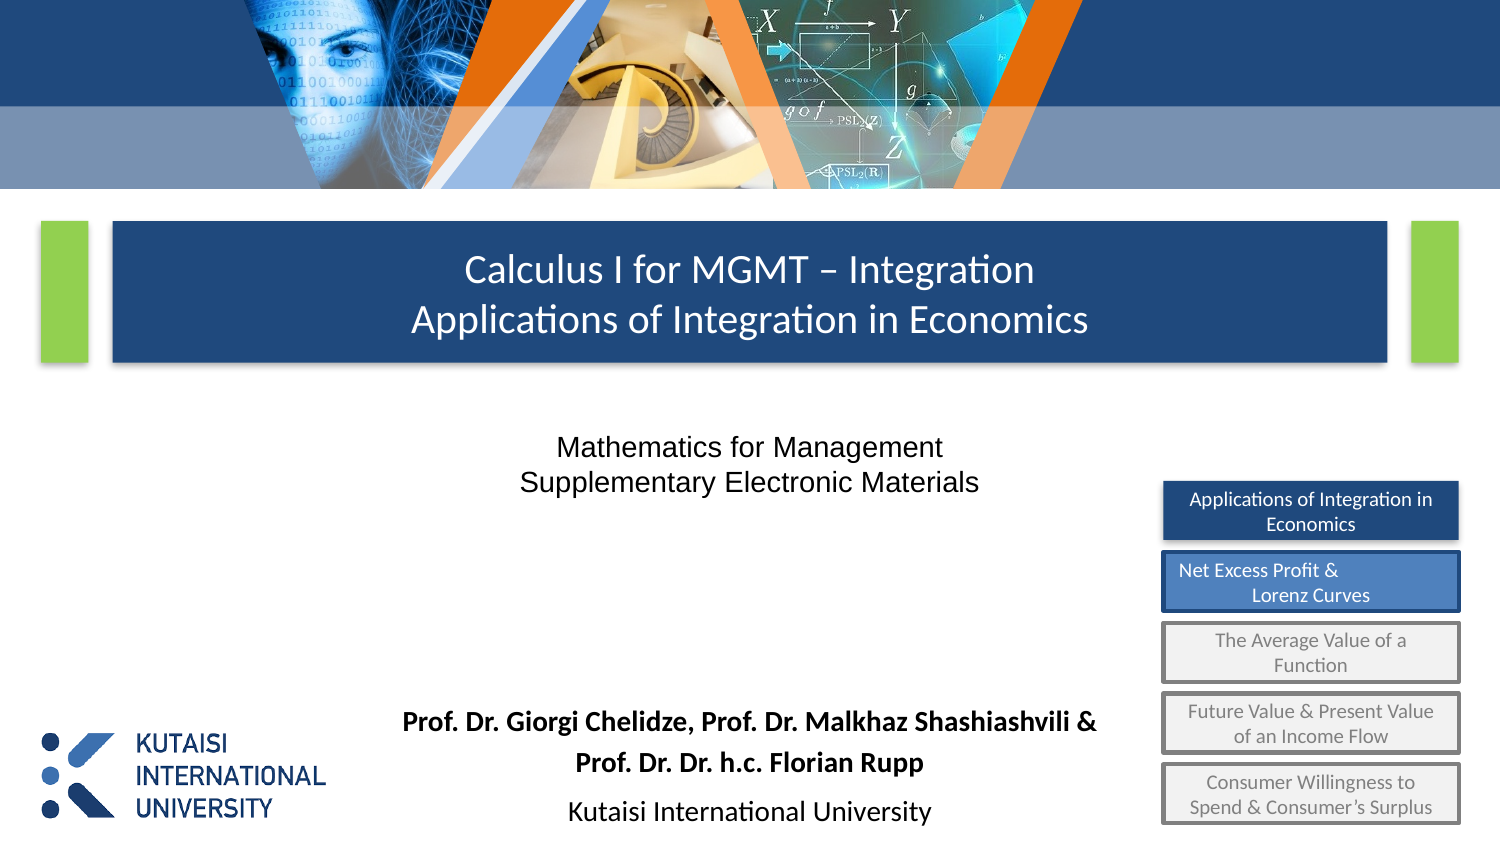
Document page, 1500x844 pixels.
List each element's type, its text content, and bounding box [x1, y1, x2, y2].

text_box Net Excess Profit & Lorenz Curves [1161, 550, 1461, 613]
text_box Consumer Willingness to Spend & Consumer’s Surplus [1161, 762, 1461, 825]
picture [739, 0, 1034, 106]
picture [555, 0, 745, 106]
text_box [41, 220, 89, 363]
title Calculus I for MGMT – Integration Applications of Integration in Economics [112, 220, 1388, 363]
text_box The Average Value of a Function [1161, 621, 1461, 684]
picture [29, 727, 337, 824]
text_box Future Value & Present Value of an Income Flow [1161, 691, 1461, 755]
picture [245, 0, 491, 106]
text_box [1411, 220, 1459, 363]
text_box Applications of Integration in Economics [1161, 479, 1461, 542]
subtitle Mathematics for Management Supplementary Electronic Materials [225, 386, 1275, 603]
